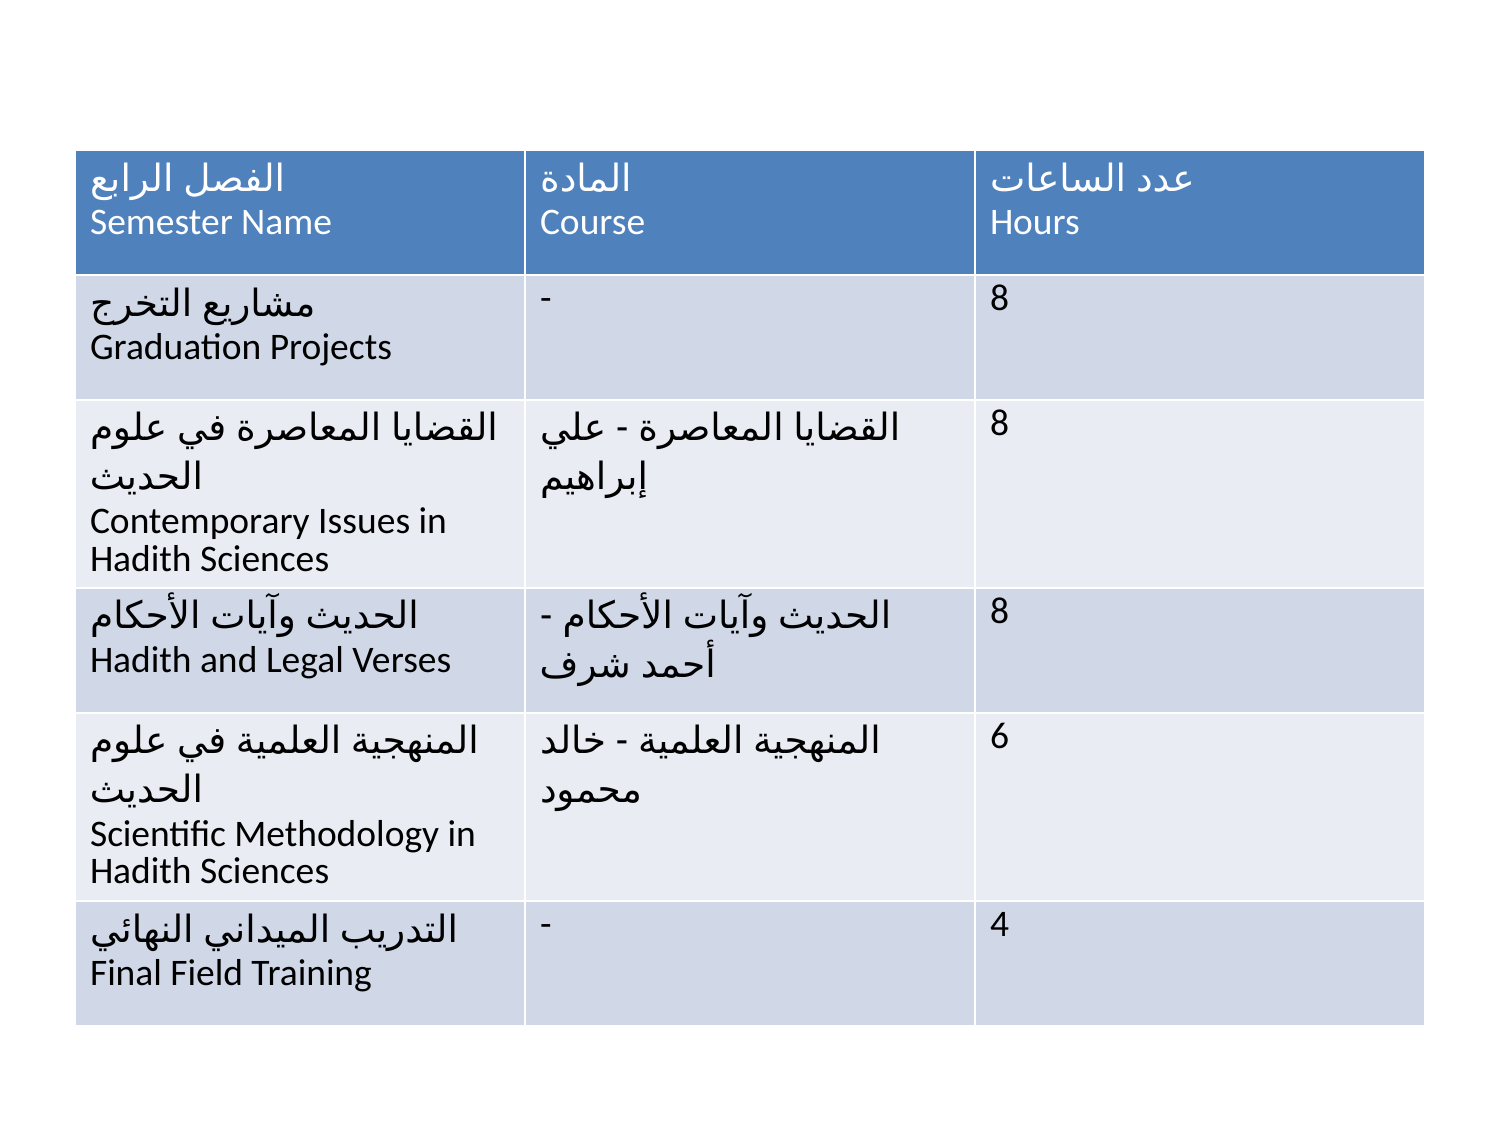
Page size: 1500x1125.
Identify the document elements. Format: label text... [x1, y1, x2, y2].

table_cell 6 [976, 714, 1424, 900]
table_cell التدريب الميداني النهائي Final Field Training [76, 902, 524, 1025]
table_cell الحديث وآيات الأحكام Hadith and Legal Verses [76, 589, 524, 712]
table_cell - [526, 276, 974, 399]
table_cell 4 [976, 902, 1424, 1025]
table_cell القضايا المعاصرة في علوم الحديث Contemporary Issues in Hadith Sciences [76, 401, 524, 587]
table_header الفصل الرابع Semester Name [76, 151, 524, 274]
table_cell المنهجية العلمية في علوم الحديث Scientific Methodology in Hadith Sciences [76, 714, 524, 900]
table_cell 8 [976, 276, 1424, 399]
table_cell - [526, 902, 974, 1025]
table_cell القضايا المعاصرة - علي إبراهيم [526, 401, 974, 587]
table_header المادة Course [526, 151, 974, 274]
table_cell 8 [976, 589, 1424, 712]
table_cell المنهجية العلمية - خالد محمود [526, 714, 974, 900]
table_cell 8 [976, 401, 1424, 587]
table_header عدد الساعات Hours [976, 151, 1424, 274]
table_cell الحديث وآيات الأحكام - أحمد شرف [526, 589, 974, 712]
table_cell مشاريع التخرج Graduation Projects [76, 276, 524, 399]
